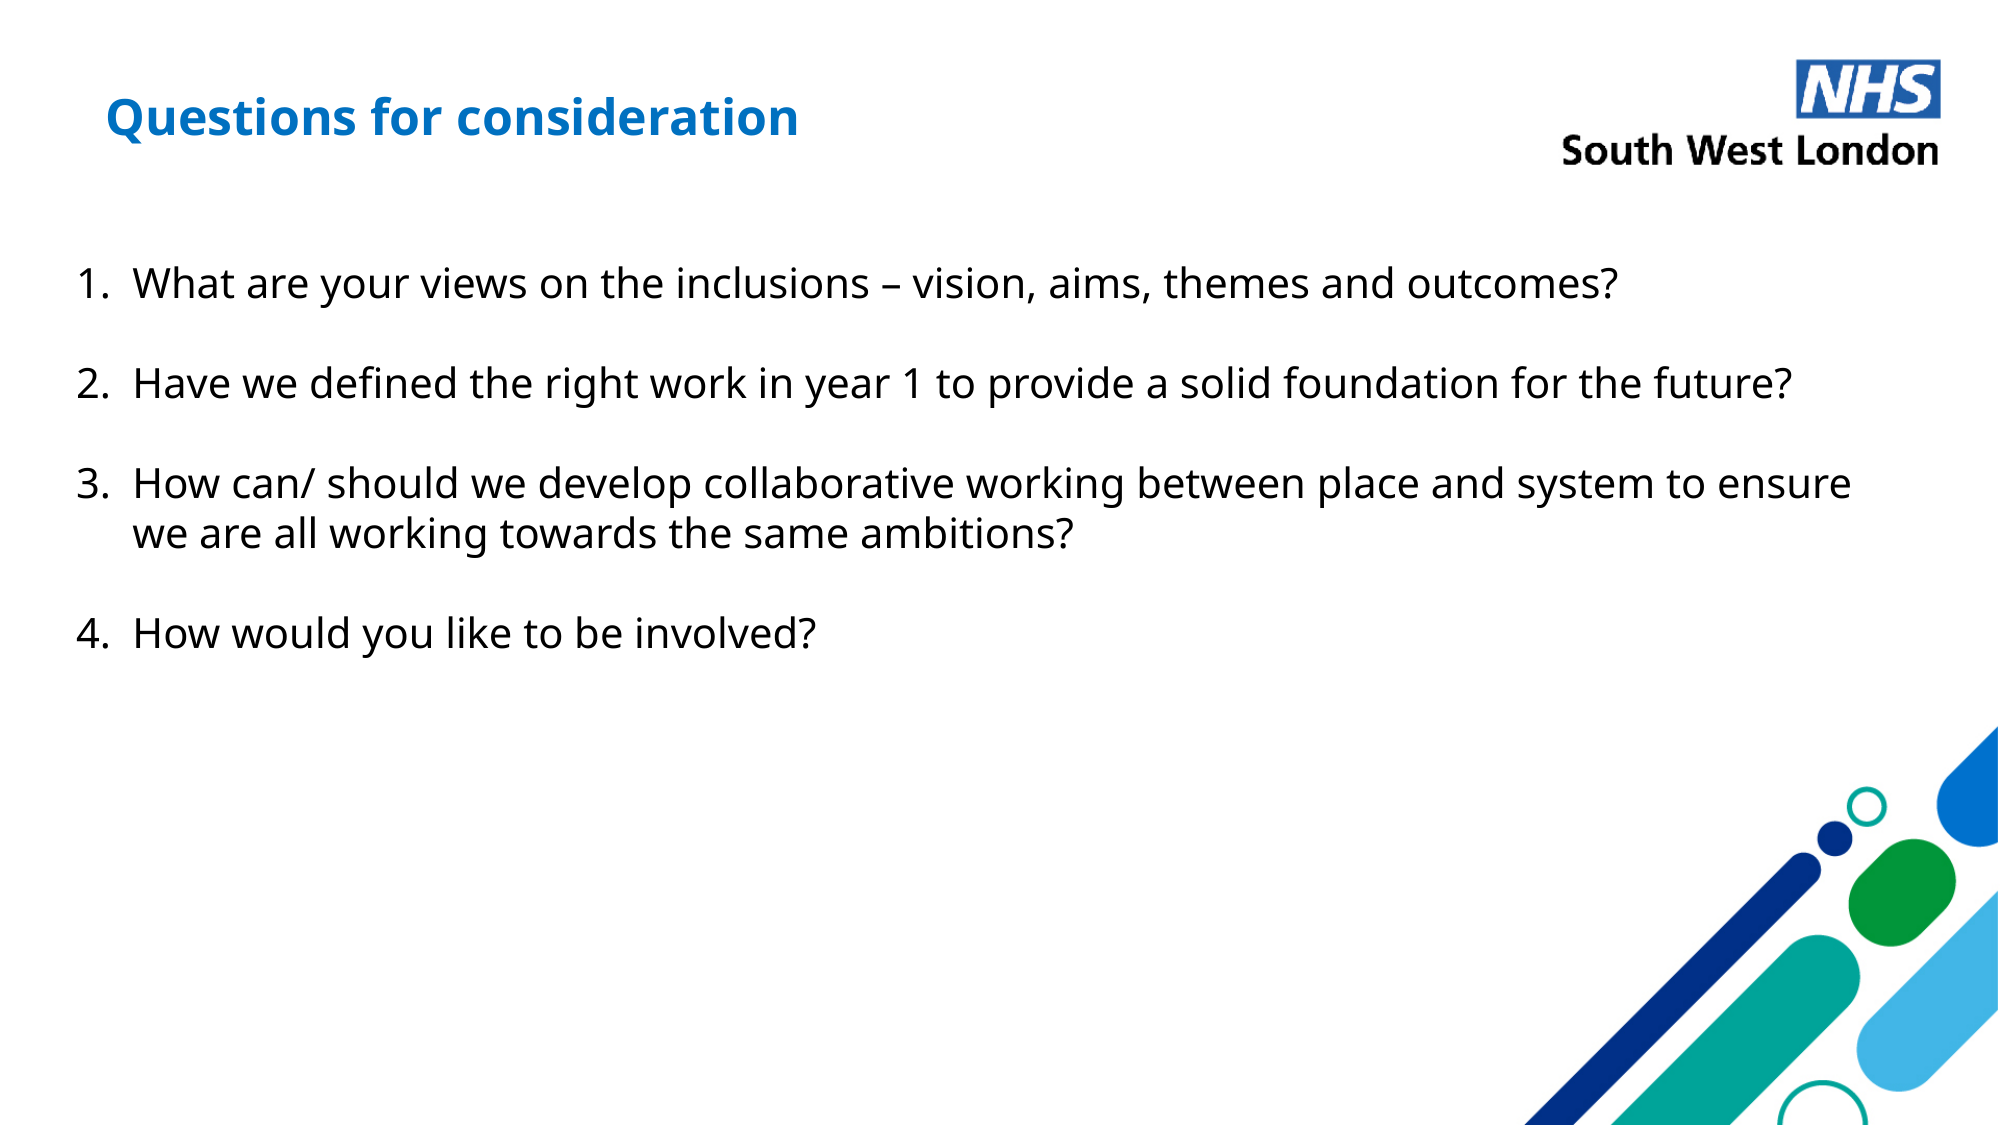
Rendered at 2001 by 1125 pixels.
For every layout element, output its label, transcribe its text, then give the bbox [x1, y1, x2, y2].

text_box Questions for consideration [90, 78, 1690, 153]
text_box What are your views on the inclusions – vision, aims, themes and outcomes? Have we defined the right work in year 1 to provide a solid foundation for the future? How can/ should we develop collaborative working between place and system to ensure we are all working towards the same ambitions? How would you like to be involved? [61, 249, 1898, 665]
picture [0, 0, 2000, 1125]
